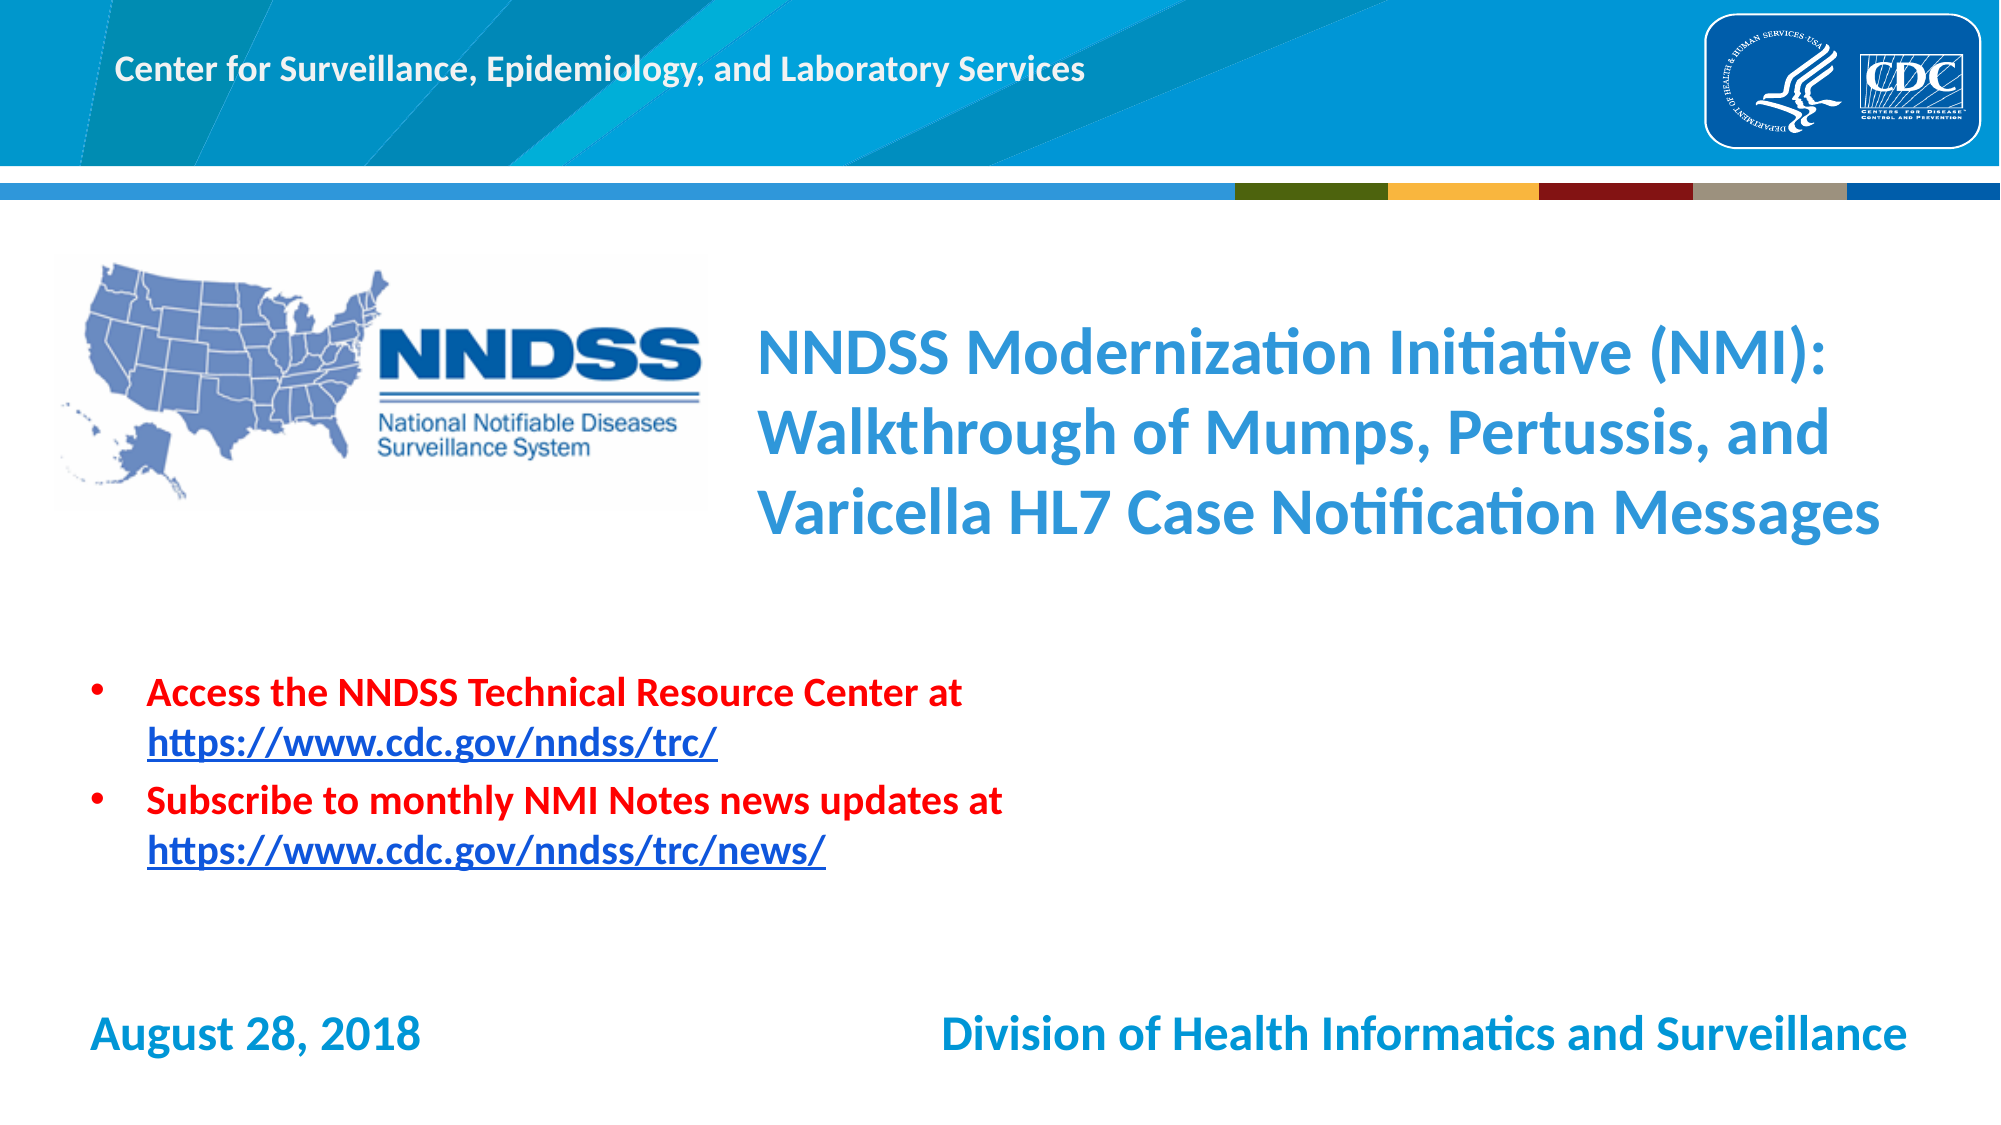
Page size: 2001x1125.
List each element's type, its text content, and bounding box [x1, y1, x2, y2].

title NNDSS Modernization Initiative (NMI): Walkthrough of Mumps, Pertussis, and Varicella HL7 Case Notification Messages [742, 300, 1972, 622]
list August 28, 2018 Division of Health Informatics and Surveillance [75, 996, 1972, 1069]
text_box Access the NNDSS Technical Resource Center at https://www.cdc.gov/nndss/trc/ Subscribe to monthly NMI Notes news updates at https://www.cdc.gov/nndss/trc/news/ [75, 598, 1918, 888]
picture [53, 253, 708, 511]
